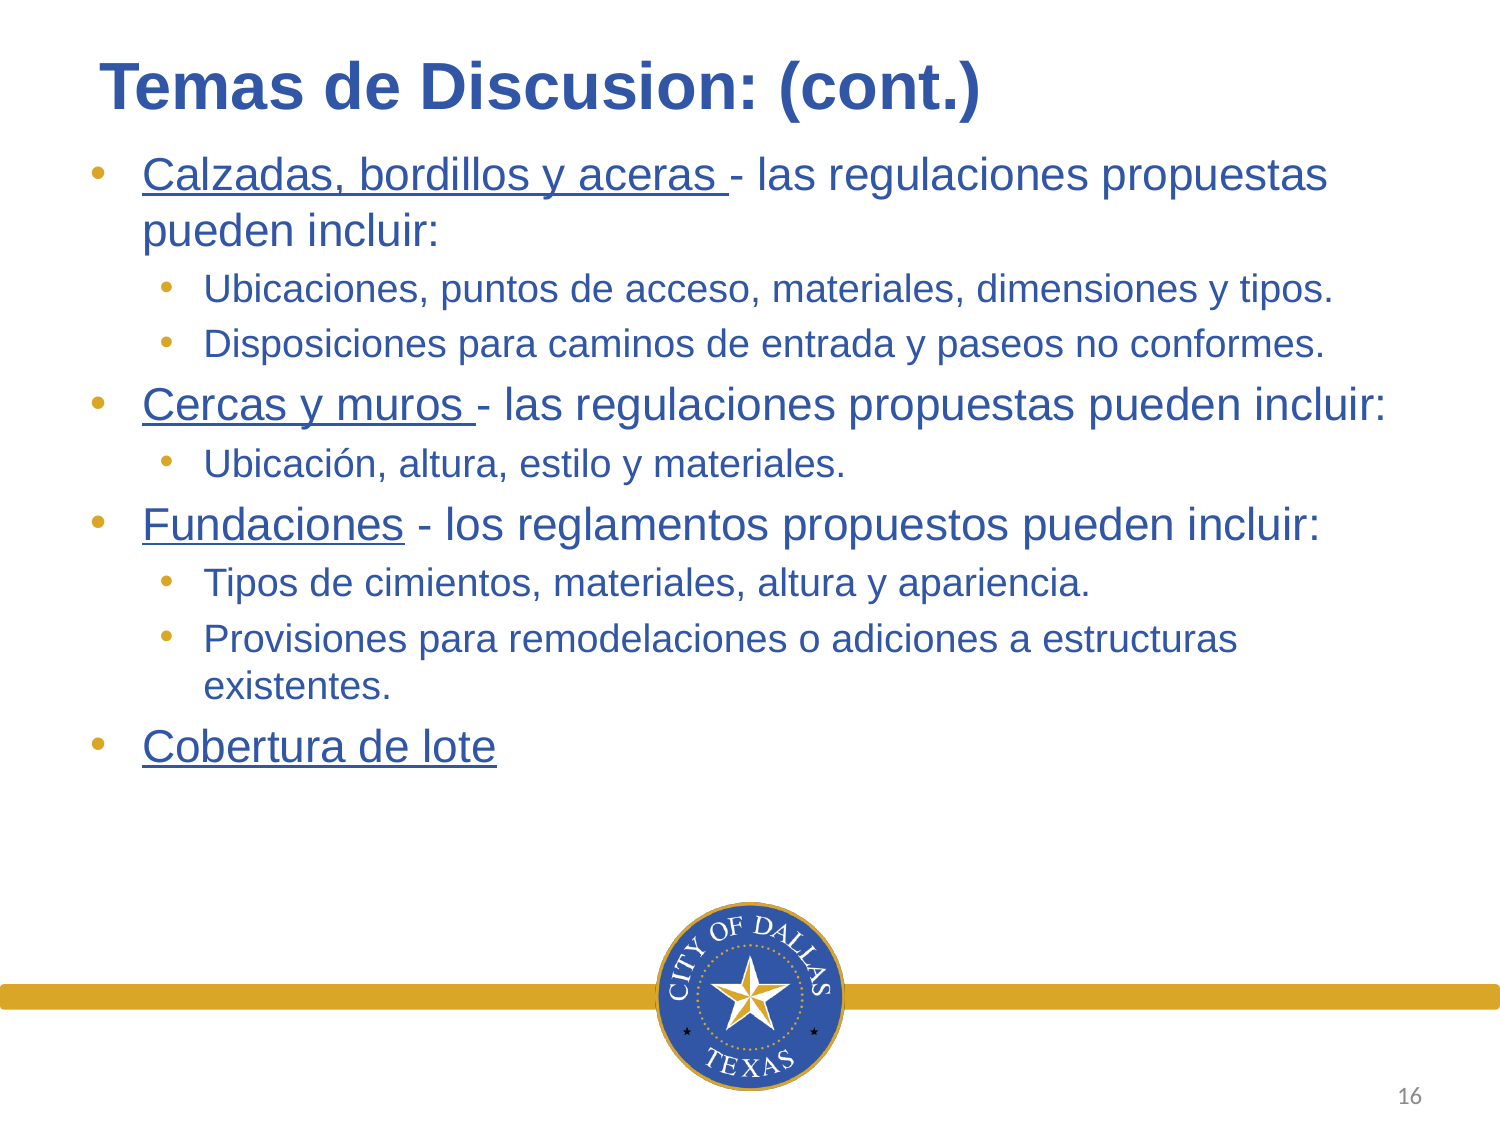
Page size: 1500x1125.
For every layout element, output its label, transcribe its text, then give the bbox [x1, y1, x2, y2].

list Calzadas, bordillos y aceras - las regulaciones propuestas pueden incluir: Ubicaciones, puntos de acceso, materiales, dimensiones y tipos. Disposiciones para caminos de entrada y paseos no conformes. Cercas y muros - las regulaciones propuestas pueden incluir: Ubicación, altura, estilo y materiales. Fundaciones - los reglamentos propuestos pueden incluir: Tipos de cimientos, materiales, altura y apariencia. Provisiones para remodelaciones o adiciones a estructuras existentes. Cobertura de lote [75, 137, 1425, 918]
title Temas de Discusion: (cont.) [84, 17, 1435, 148]
picture [655, 918, 845, 1091]
text_box 16 [1100, 1065, 1438, 1125]
